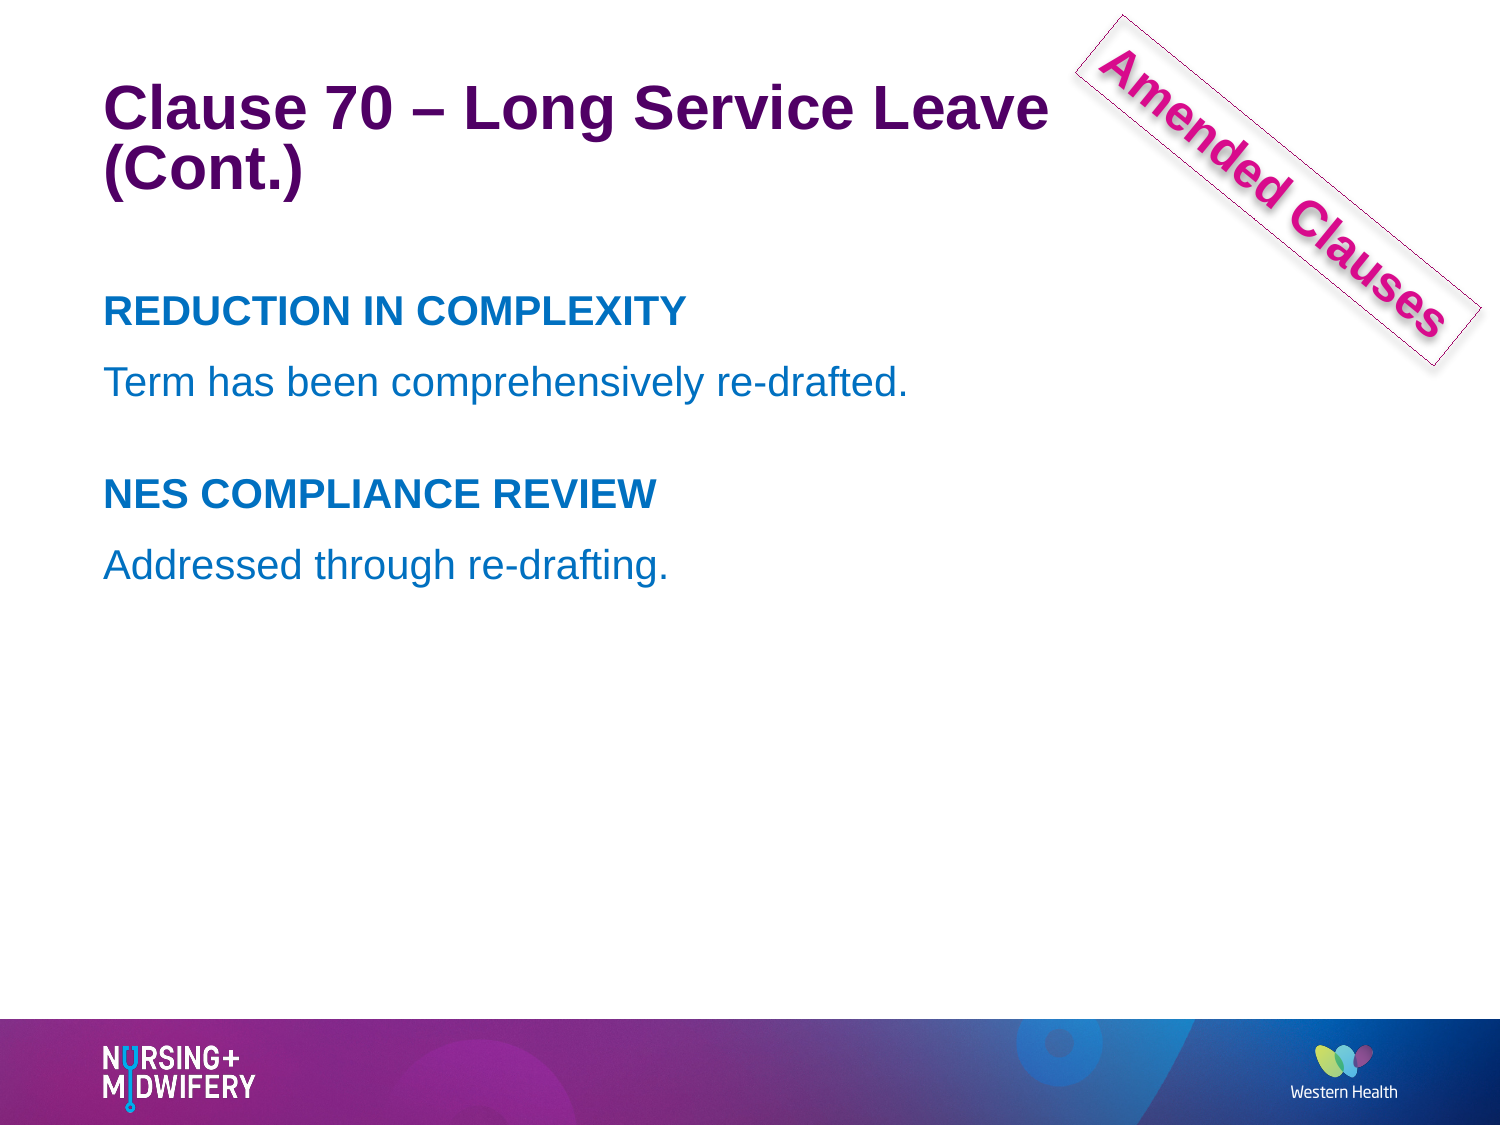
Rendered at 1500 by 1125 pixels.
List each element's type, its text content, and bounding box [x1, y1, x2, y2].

text_box Amended Clauses [1075, 14, 1482, 366]
title Clause 70 – Long Service Leave (Cont.) [1209, 82, 1397, 213]
picture [0, 1019, 1500, 1125]
list REDUCTION IN COMPLEXITY Term has been comprehensively re-drafted. NES COMPLIANCE REVIEW Addressed through re-drafting. [103, 213, 1397, 823]
title Clause 70 – Long Service Leave (Cont.) [103, 82, 1228, 213]
